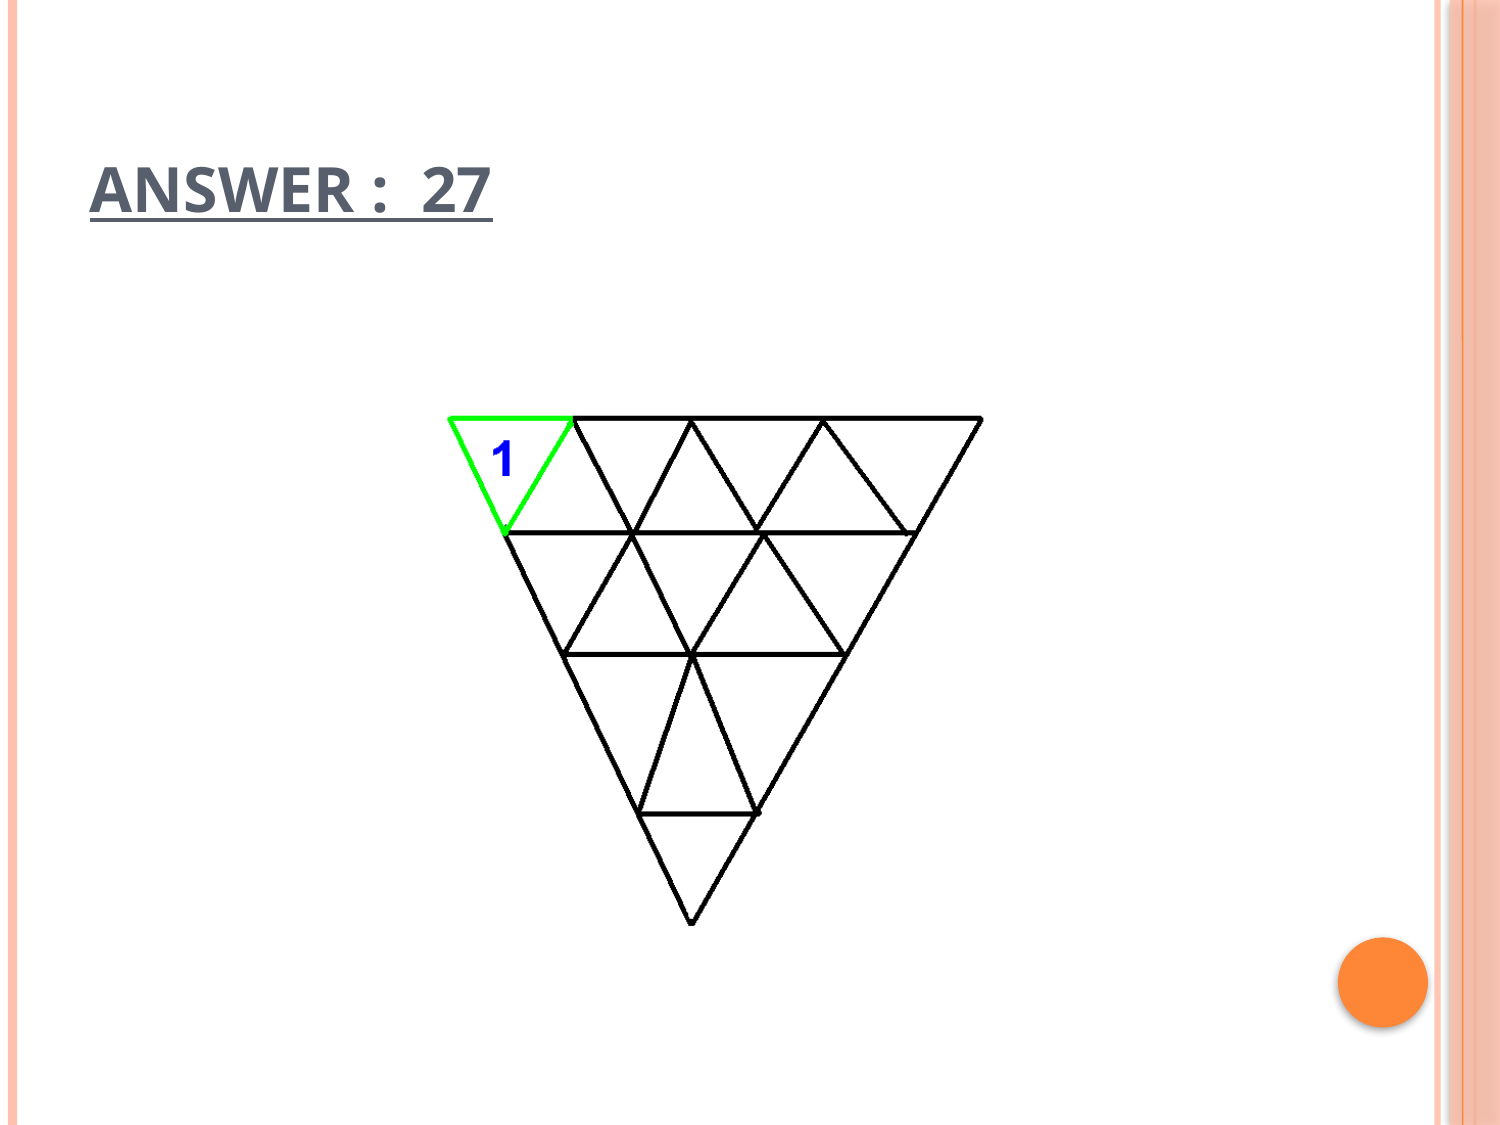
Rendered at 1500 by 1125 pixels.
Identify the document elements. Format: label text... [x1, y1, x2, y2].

title ANSWER : 27 [75, 45, 1300, 233]
picture [336, 336, 1160, 974]
